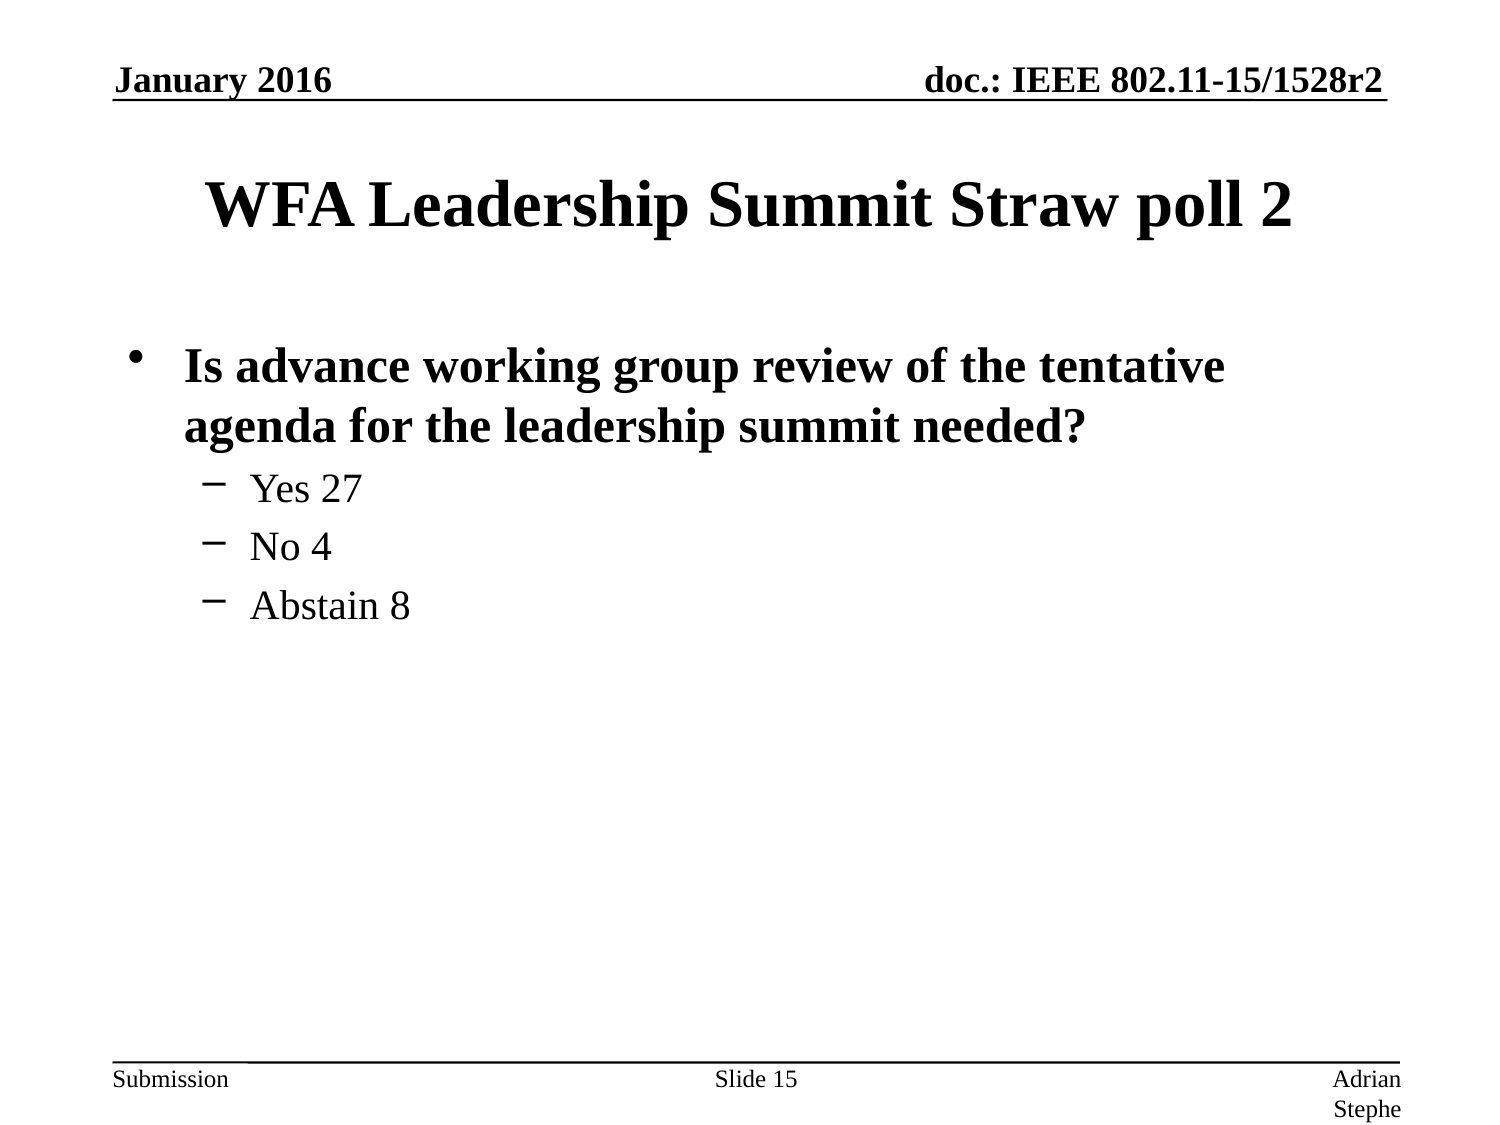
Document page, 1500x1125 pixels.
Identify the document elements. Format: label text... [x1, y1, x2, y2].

slide_number Slide 15 [712, 1061, 800, 1093]
list Is advance working group review of the tentative agenda for the leadership summit needed? Yes 27 No 4 Abstain 8 [112, 324, 1388, 1000]
title WFA Leadership Summit Straw poll 2 [112, 112, 1388, 288]
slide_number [114, 54, 374, 101]
footer Adrian Stephens, Intel Corporation [1324, 1061, 1402, 1093]
